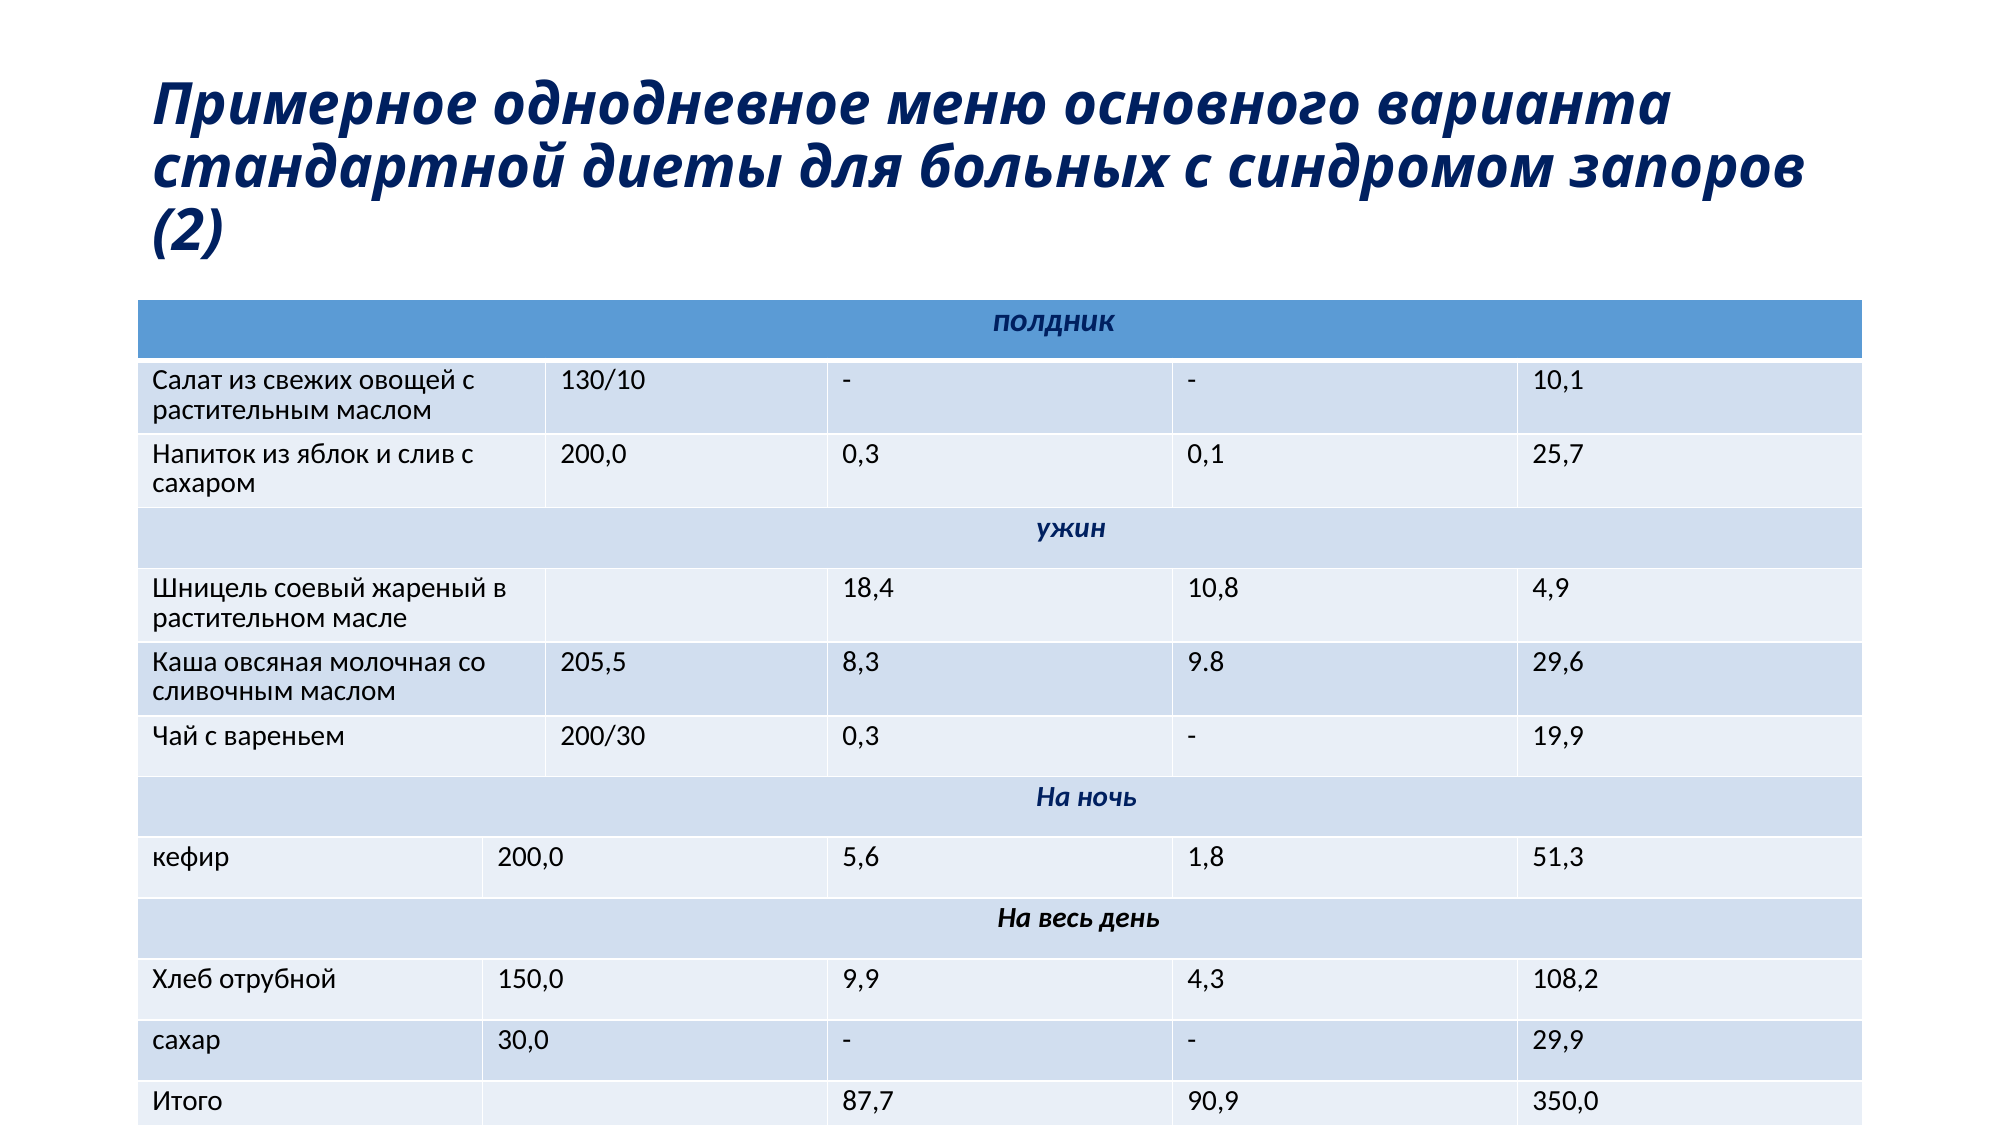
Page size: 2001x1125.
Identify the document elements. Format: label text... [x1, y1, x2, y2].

table_cell сахар [138, 1021, 482, 1080]
table_cell Напиток из яблок и слив с сахаром [138, 435, 545, 507]
table_cell 9.8 [1173, 643, 1517, 715]
table_cell 8,3 [828, 643, 1172, 715]
table_cell - [828, 1021, 1172, 1080]
table_cell Итого [138, 1082, 482, 1125]
table_cell 51,3 [1518, 838, 1862, 897]
table_cell 0,1 [1173, 435, 1517, 507]
table_cell 200,0 [483, 838, 827, 897]
table_cell ужин [138, 508, 1862, 568]
table_cell - [828, 363, 1172, 433]
table_cell 5,6 [828, 838, 1172, 897]
table_cell 4,9 [1518, 569, 1862, 641]
table_cell 0,3 [828, 717, 1172, 776]
table_cell 29,9 [1518, 1021, 1862, 1080]
table_cell 19,9 [1518, 717, 1862, 776]
table_cell - [1173, 717, 1517, 776]
table_cell 4,3 [1173, 960, 1517, 1019]
table_header полдник [138, 300, 1862, 358]
table_cell Каша овсяная молочная со сливочным маслом [138, 643, 545, 715]
table_cell 200/30 [546, 717, 827, 776]
table_cell Салат из свежих овощей с растительным маслом [138, 363, 545, 433]
table_cell 9,9 [828, 960, 1172, 1019]
table_cell [546, 569, 827, 641]
table_cell 18,4 [828, 569, 1172, 641]
table_cell - [1173, 363, 1517, 433]
table_cell 10,1 [1518, 363, 1862, 433]
table_cell 205,5 [546, 643, 827, 715]
table_cell 108,2 [1518, 960, 1862, 1019]
table_cell Шницель соевый жареный в растительном масле [138, 569, 545, 641]
table_cell кефир [138, 838, 482, 897]
table_cell 200,0 [546, 435, 827, 507]
table_cell На весь день [138, 899, 1862, 958]
table_cell 30,0 [483, 1021, 827, 1080]
table_cell [483, 1082, 827, 1125]
table_cell 29,6 [1518, 643, 1862, 715]
table_cell 1,8 [1173, 838, 1517, 897]
title Примерное однодневное меню основного варианта стандартной диеты для больных с синдромом запоров (2) [137, 59, 1863, 278]
table_cell 350,0 [1518, 1082, 1862, 1125]
table_cell 130/10 [546, 363, 827, 433]
table_cell 0,3 [828, 435, 1172, 507]
table_cell 150,0 [483, 960, 827, 1019]
table_cell Чай с вареньем [138, 717, 545, 776]
table_cell 10,8 [1173, 569, 1517, 641]
table_cell 87,7 [828, 1082, 1172, 1125]
table_cell На ночь [138, 777, 1862, 836]
table_cell 90,9 [1173, 1082, 1517, 1125]
table_cell - [1173, 1021, 1517, 1080]
table_cell Хлеб отрубной [138, 960, 482, 1019]
table_cell 25,7 [1518, 435, 1862, 507]
